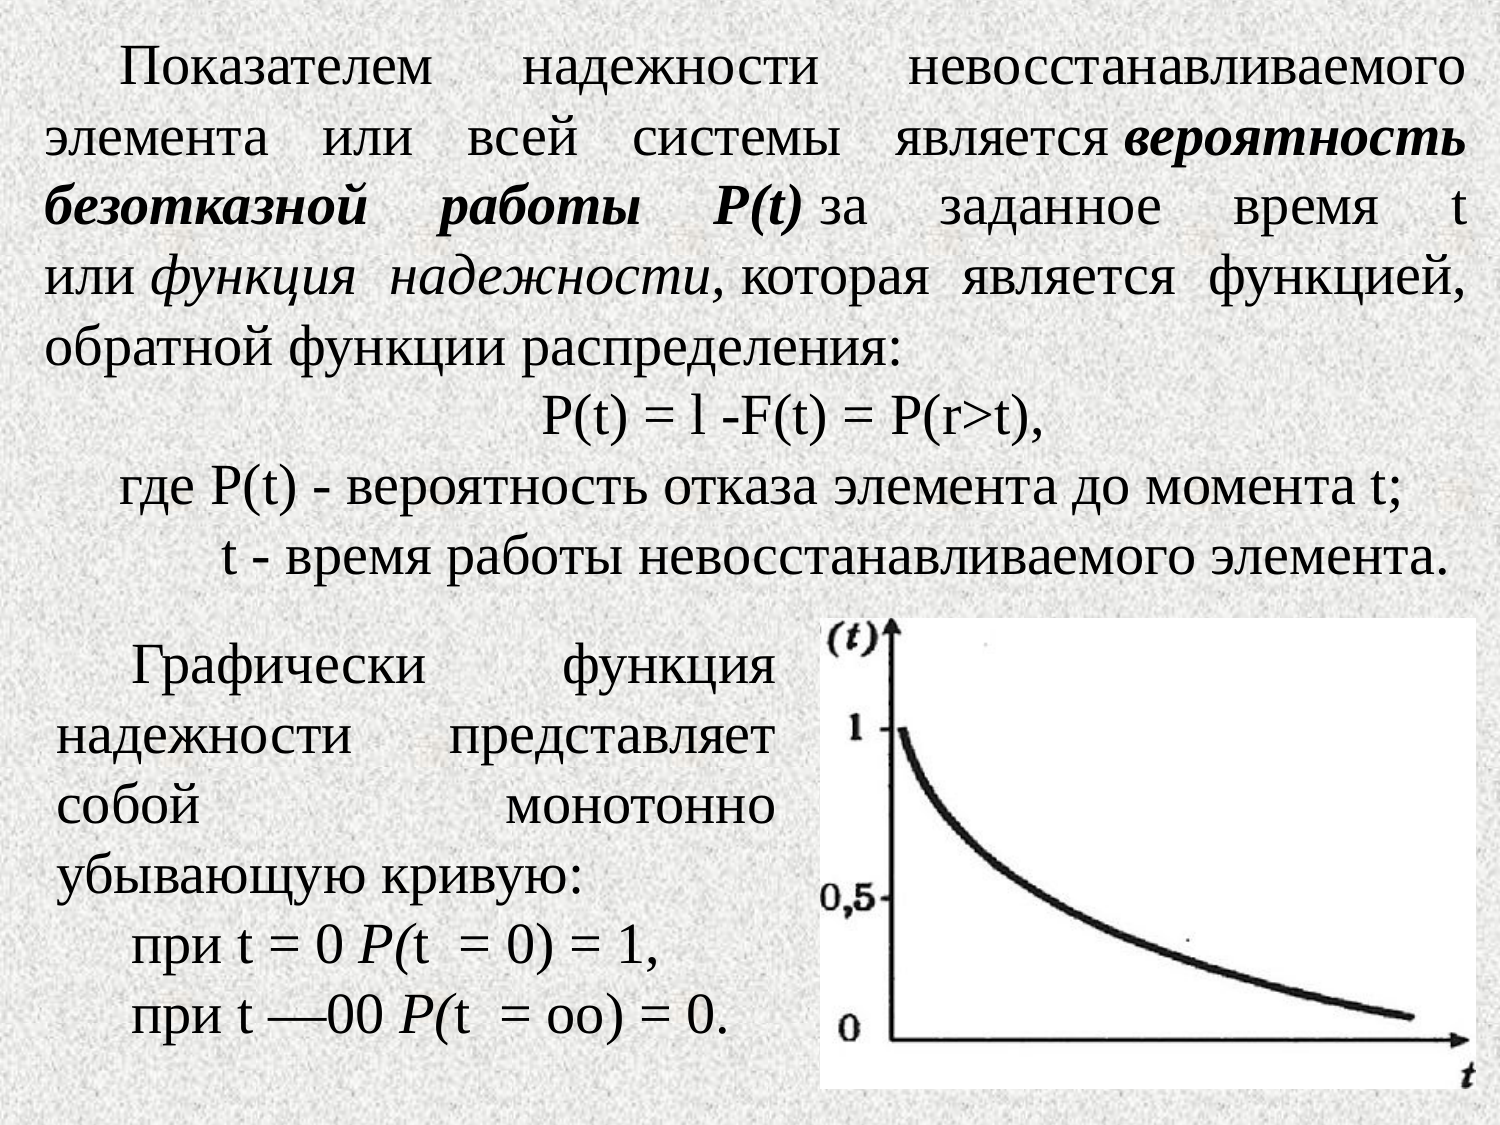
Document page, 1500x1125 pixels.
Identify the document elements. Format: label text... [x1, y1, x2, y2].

text_box Графически функция надежности представляет собой монотонно убывающую кривую: при t = 0 Р(t = 0) = 1, при t —00 Р(t = оо) = 0. [41, 617, 792, 1053]
picture [0, 0, 1500, 1125]
list Показателем надежности невосстанавливаемого элемента или всей системы является вероятность безотказной работы P(t) за заданное время t или функция надежности, которая является функцией, обратной функции распределения: P(t) = l -F(t) = P(r>t), где Р(t) - вероятность отказа элемента до момента t; t - время работы невосстанавливаемого элемента. [29, 19, 1483, 598]
